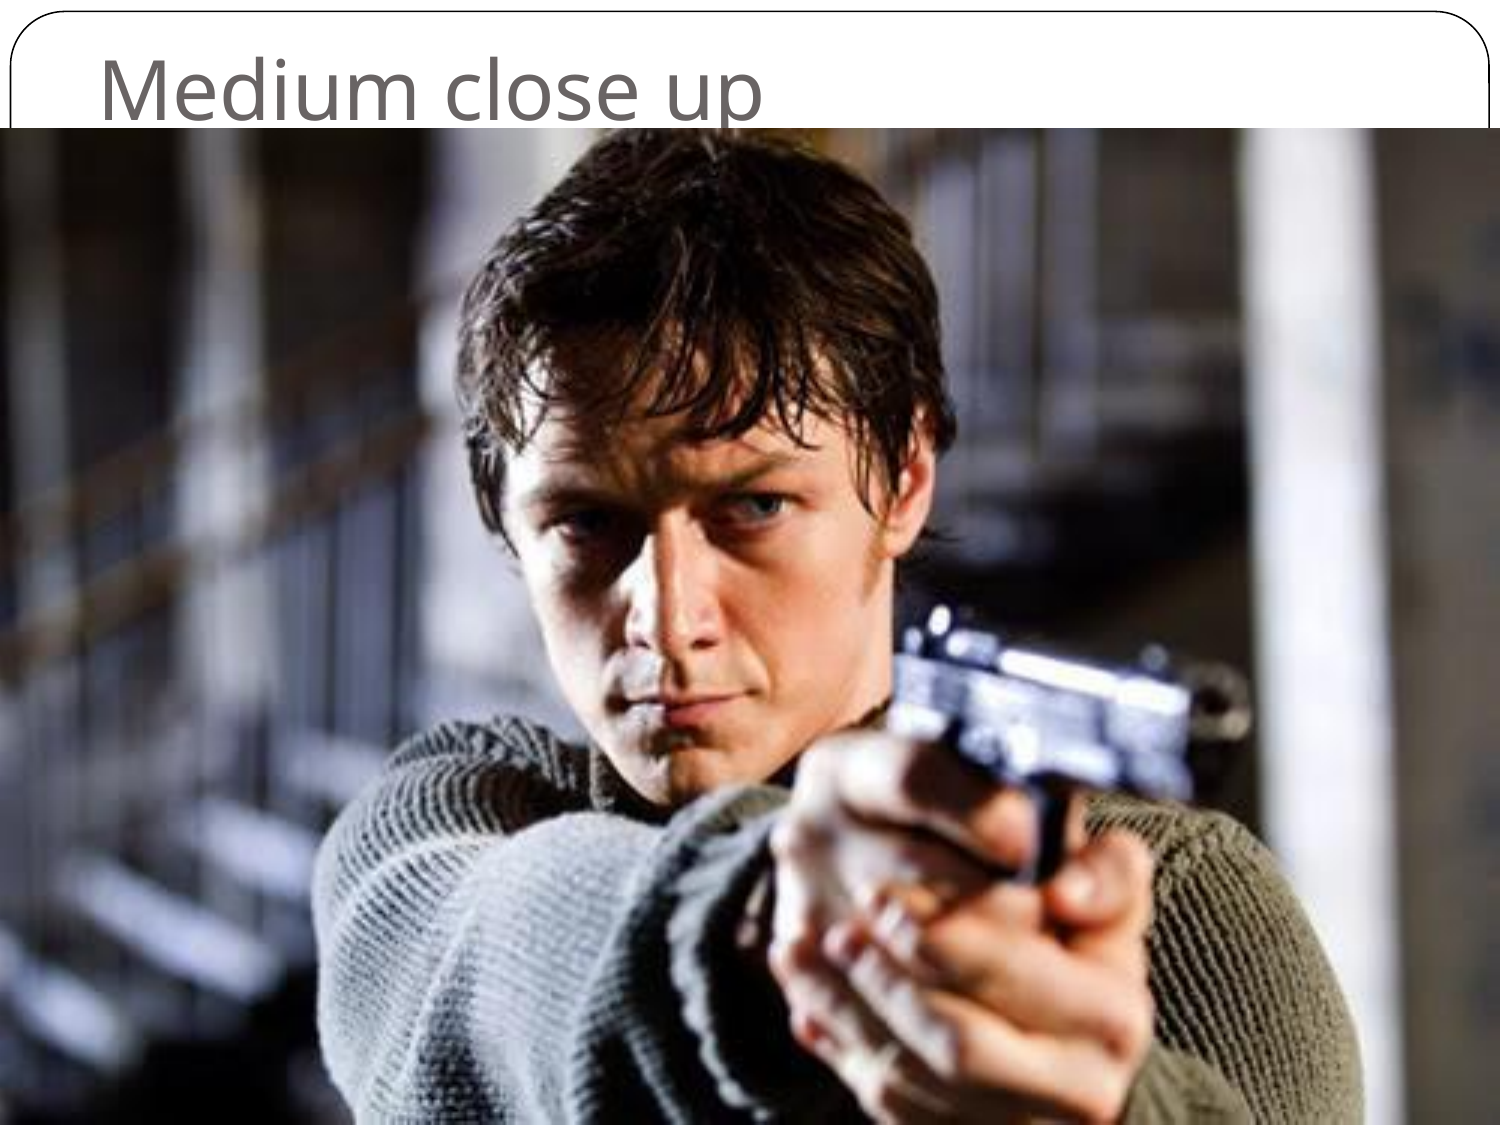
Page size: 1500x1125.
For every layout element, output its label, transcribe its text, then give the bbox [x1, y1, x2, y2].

title Medium close up [82, 0, 1432, 127]
picture [0, 128, 1500, 1125]
